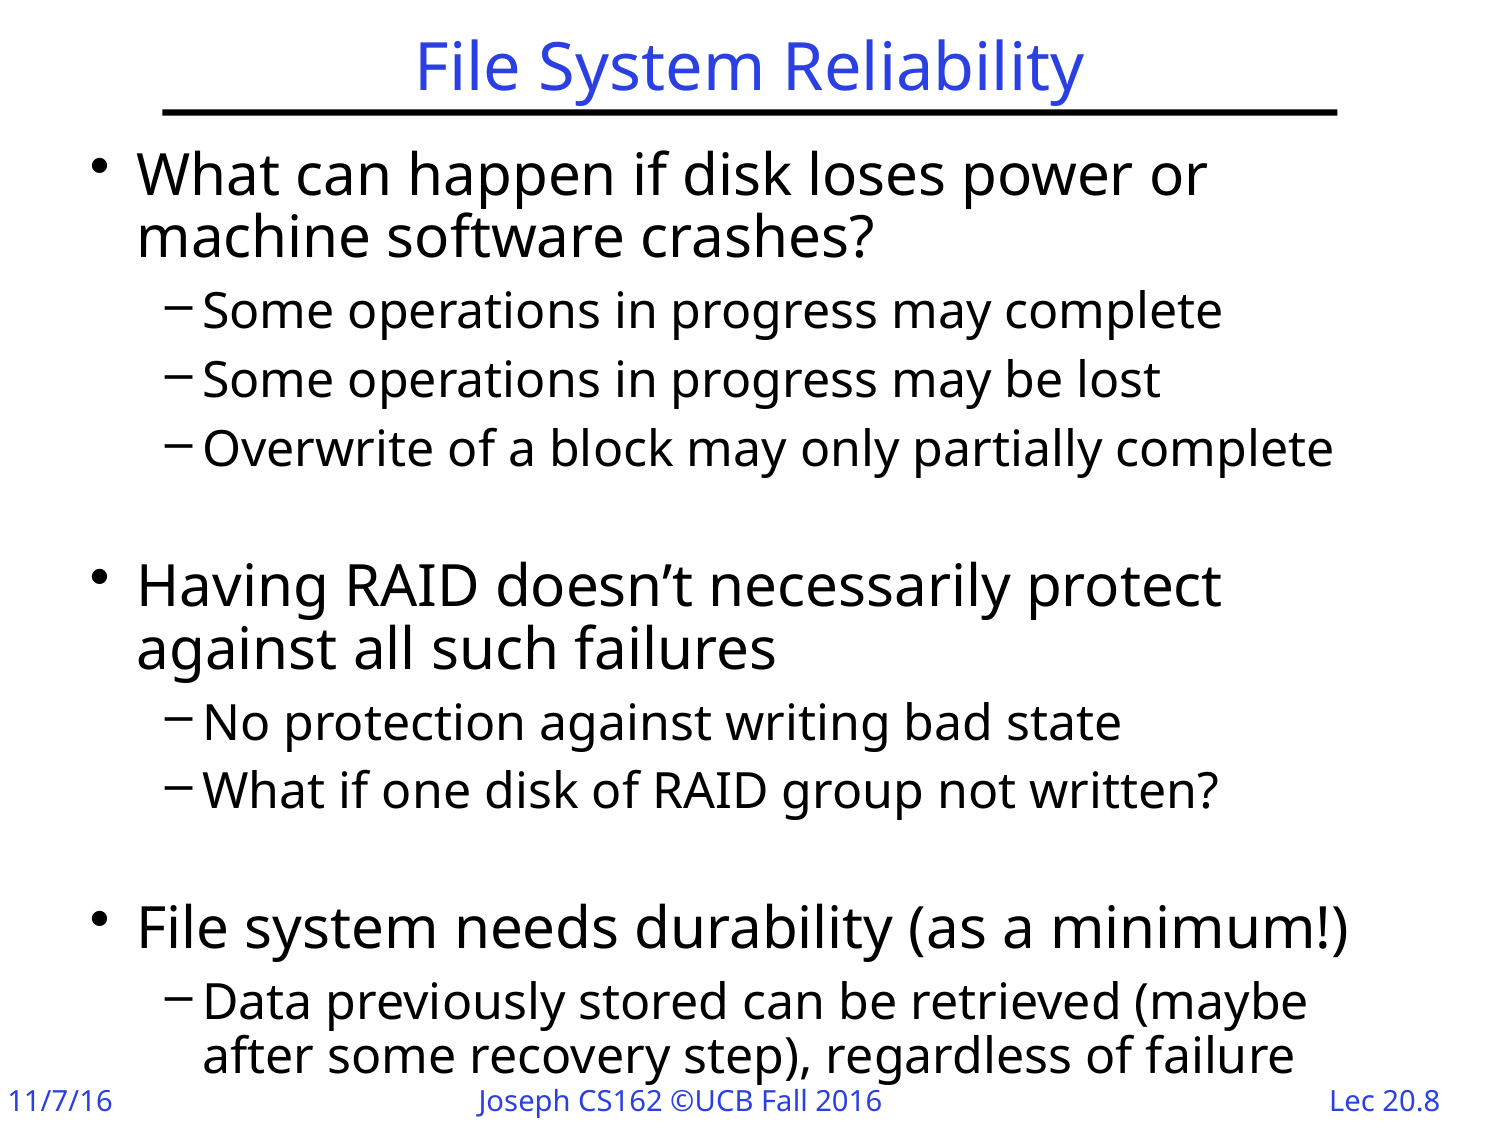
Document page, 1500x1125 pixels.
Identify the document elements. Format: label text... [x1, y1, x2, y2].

list What can happen if disk loses power or machine software crashes? Some operations in progress may complete Some operations in progress may be lost Overwrite of a block may only partially complete Having RAID doesn’t necessarily protect against all such failures No protection against writing bad state What if one disk of RAID group not written? File system needs durability (as a minimum!) Data previously stored can be retrieved (maybe after some recovery step), regardless of failure [75, 137, 1438, 1050]
title File System Reliability [162, 24, 1338, 113]
